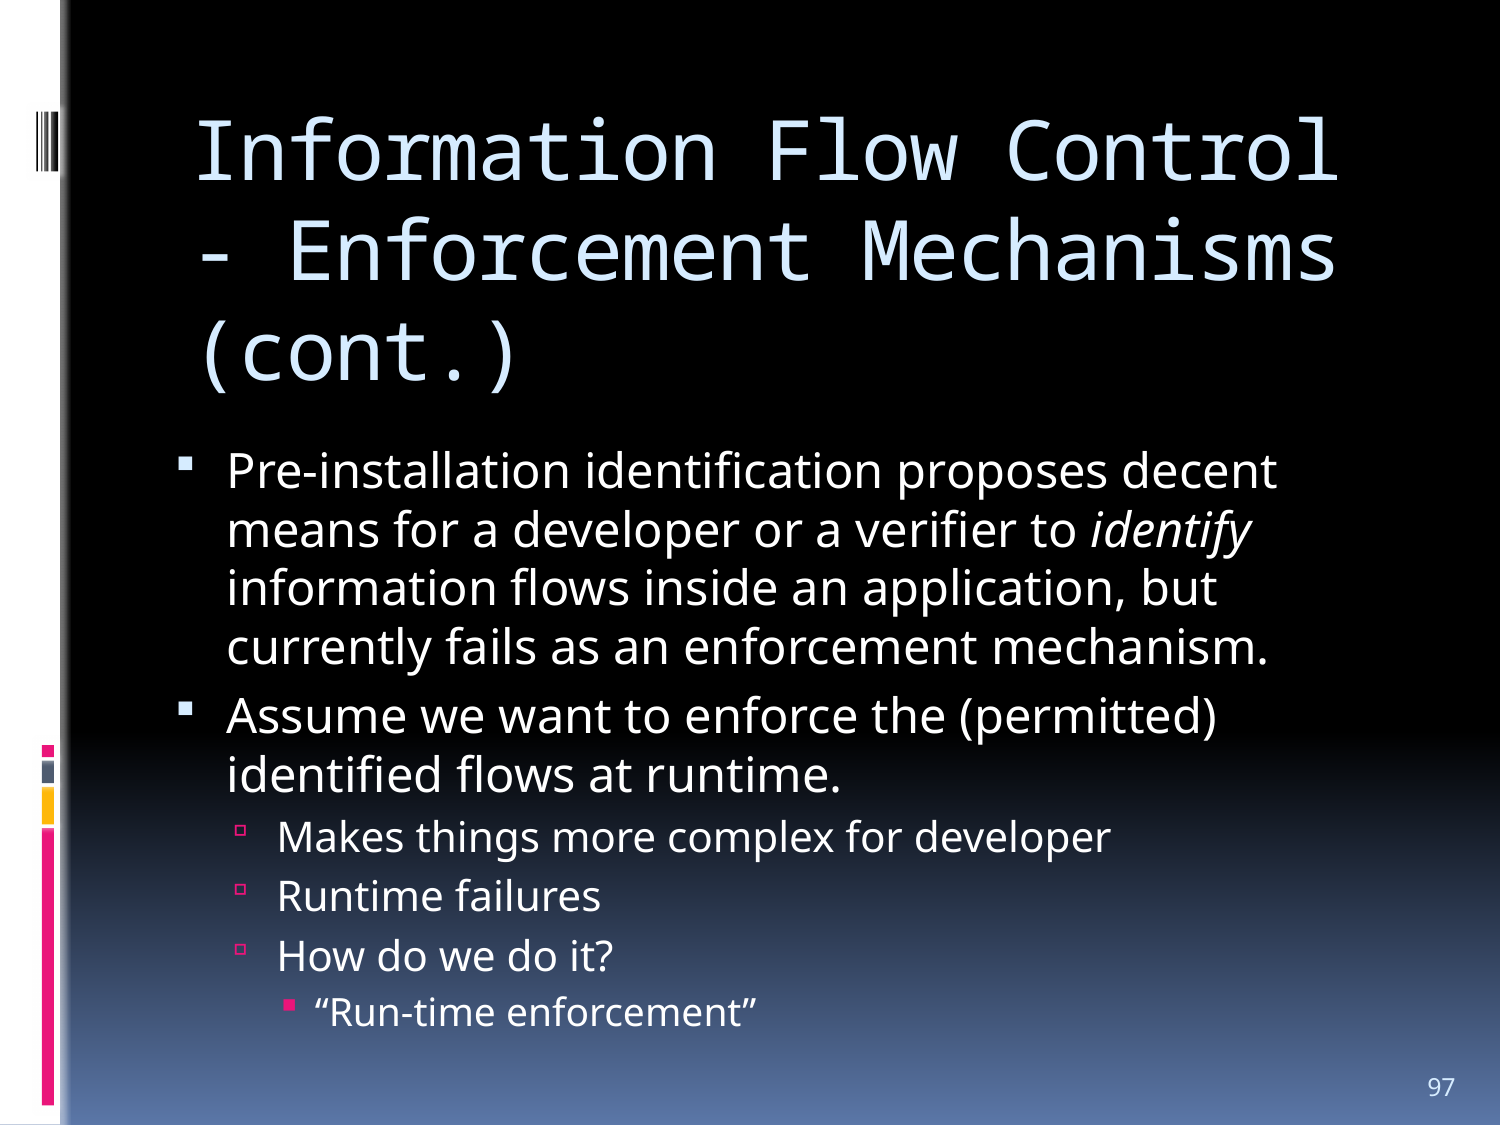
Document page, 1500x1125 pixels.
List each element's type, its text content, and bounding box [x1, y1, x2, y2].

list Pre-installation identification proposes decent means for a developer or a verifier to identify information flows inside an application, but currently fails as an enforcement mechanism. Assume we want to enforce the (permitted) identified flows at runtime. Makes things more complex for developer Runtime failures How do we do it? “Run-time enforcement” [150, 432, 1425, 1043]
slide_number 97 [1412, 1052, 1488, 1113]
text_box Information Flow Control - Enforcement Mechanisms (cont.) [175, 89, 1451, 240]
